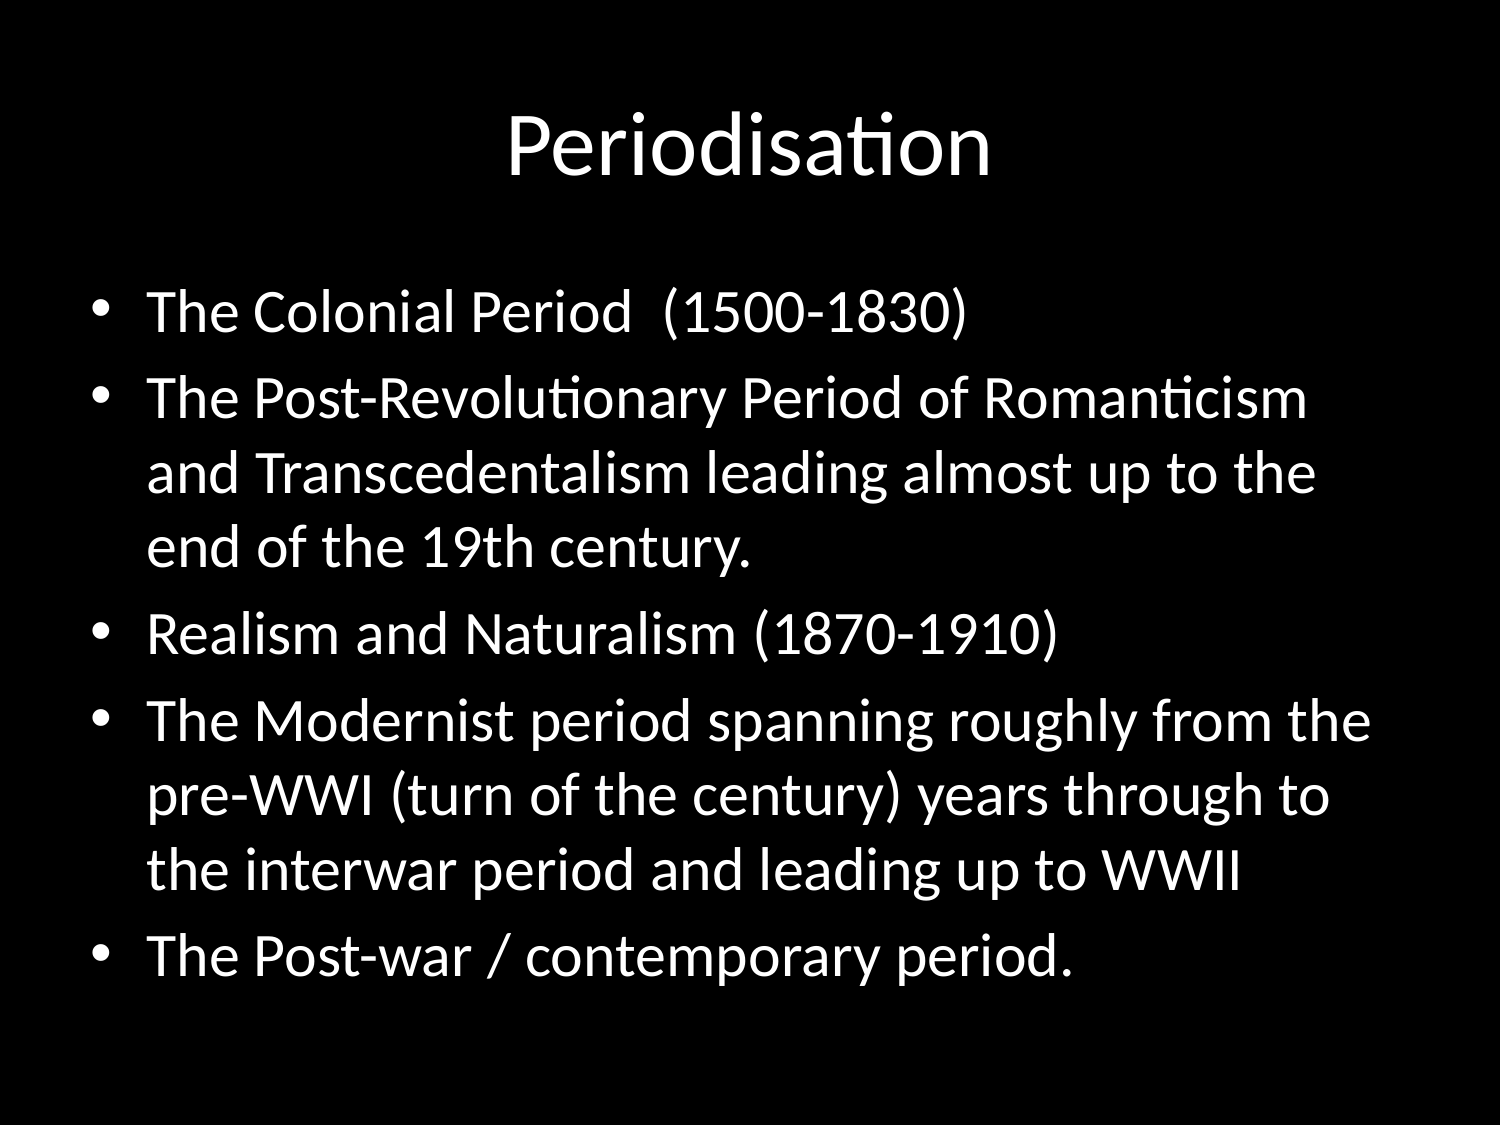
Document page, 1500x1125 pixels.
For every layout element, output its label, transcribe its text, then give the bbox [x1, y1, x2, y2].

list The Colonial Period (1500-1830) The Post-Revolutionary Period of Romanticism and Transcedentalism leading almost up to the end of the 19th century. Realism and Naturalism (1870-1910) The Modernist period spanning roughly from the pre-WWI (turn of the century) years through to the interwar period and leading up to WWII The Post-war / contemporary period. [75, 262, 1425, 1005]
title Periodisation [75, 45, 1425, 233]
